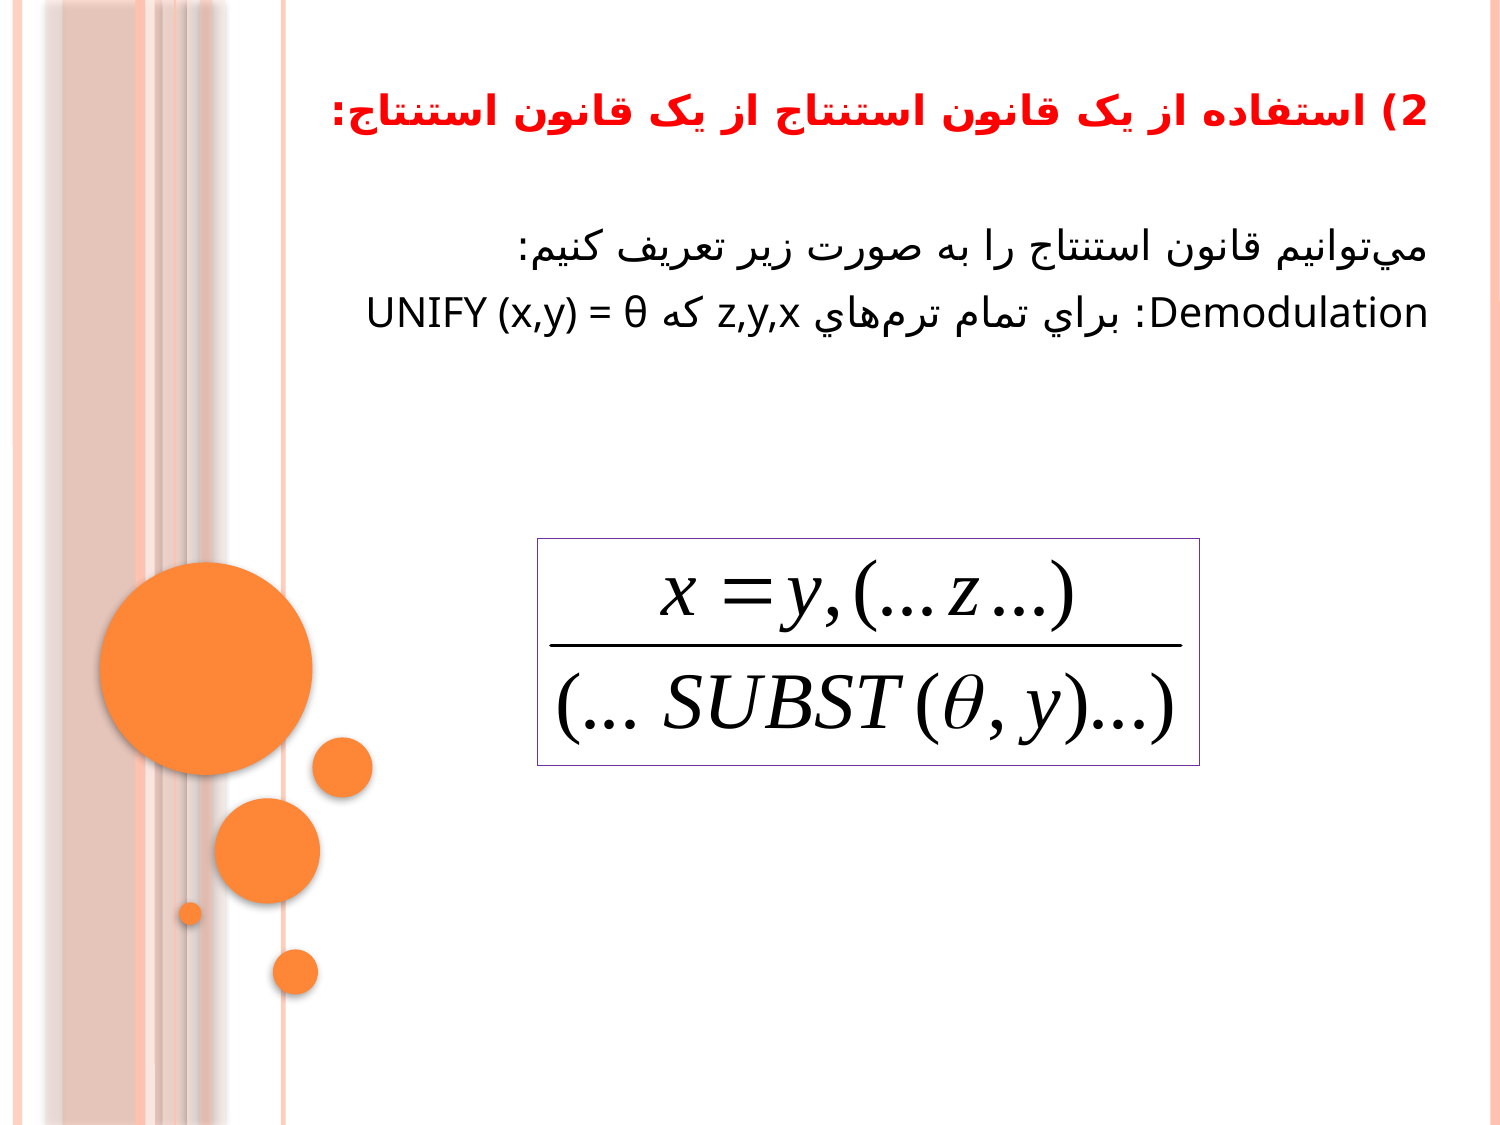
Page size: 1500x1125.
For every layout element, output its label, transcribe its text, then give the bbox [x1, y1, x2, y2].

text_box 2) استفاده از يک قانون استنتاج از يک قانون استنتاج: مي‌توانيم قانون استنتاج را به صورت زير تعريف کنيم: Demodulation: براي تمام ترم‌هاي z,y,x که UNIFY (x,y) = θ [164, 58, 1444, 479]
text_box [536, 538, 1200, 767]
